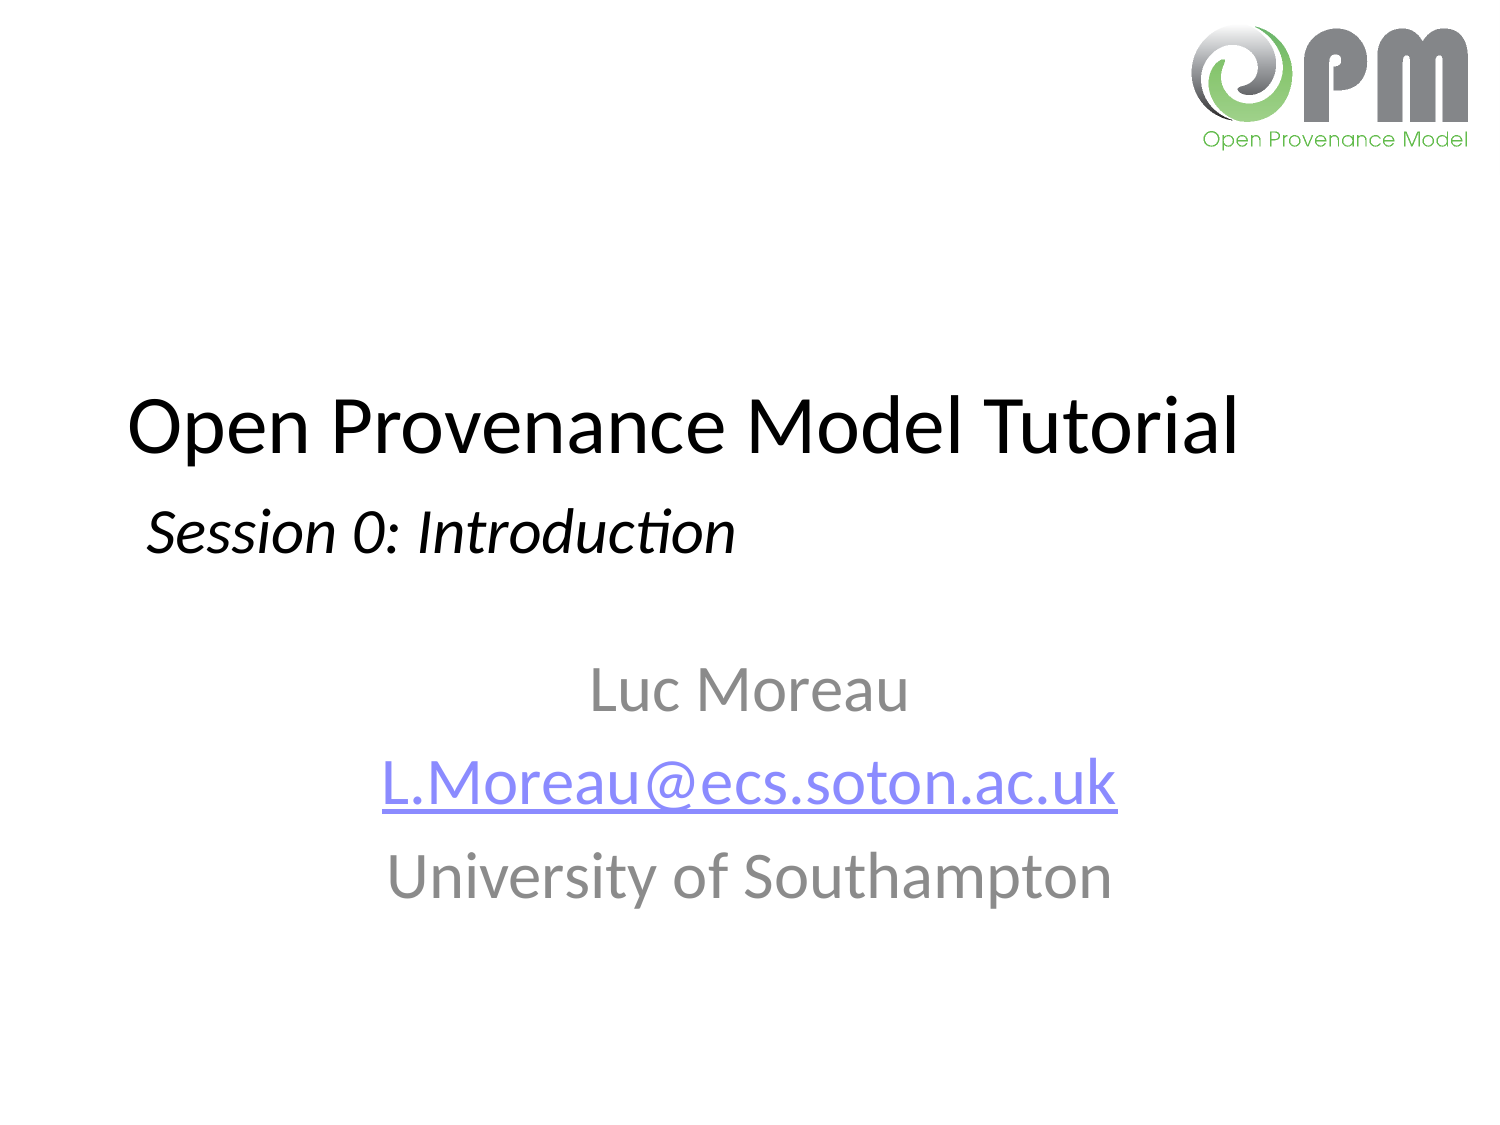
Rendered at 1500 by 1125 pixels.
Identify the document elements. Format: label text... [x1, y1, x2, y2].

picture [1170, 0, 1500, 175]
title Open Provenance Model Tutorial Session 0: Introduction [112, 349, 1388, 591]
subtitle Luc Moreau L.Moreau@ecs.soton.ac.uk University of Southampton [225, 637, 1275, 925]
